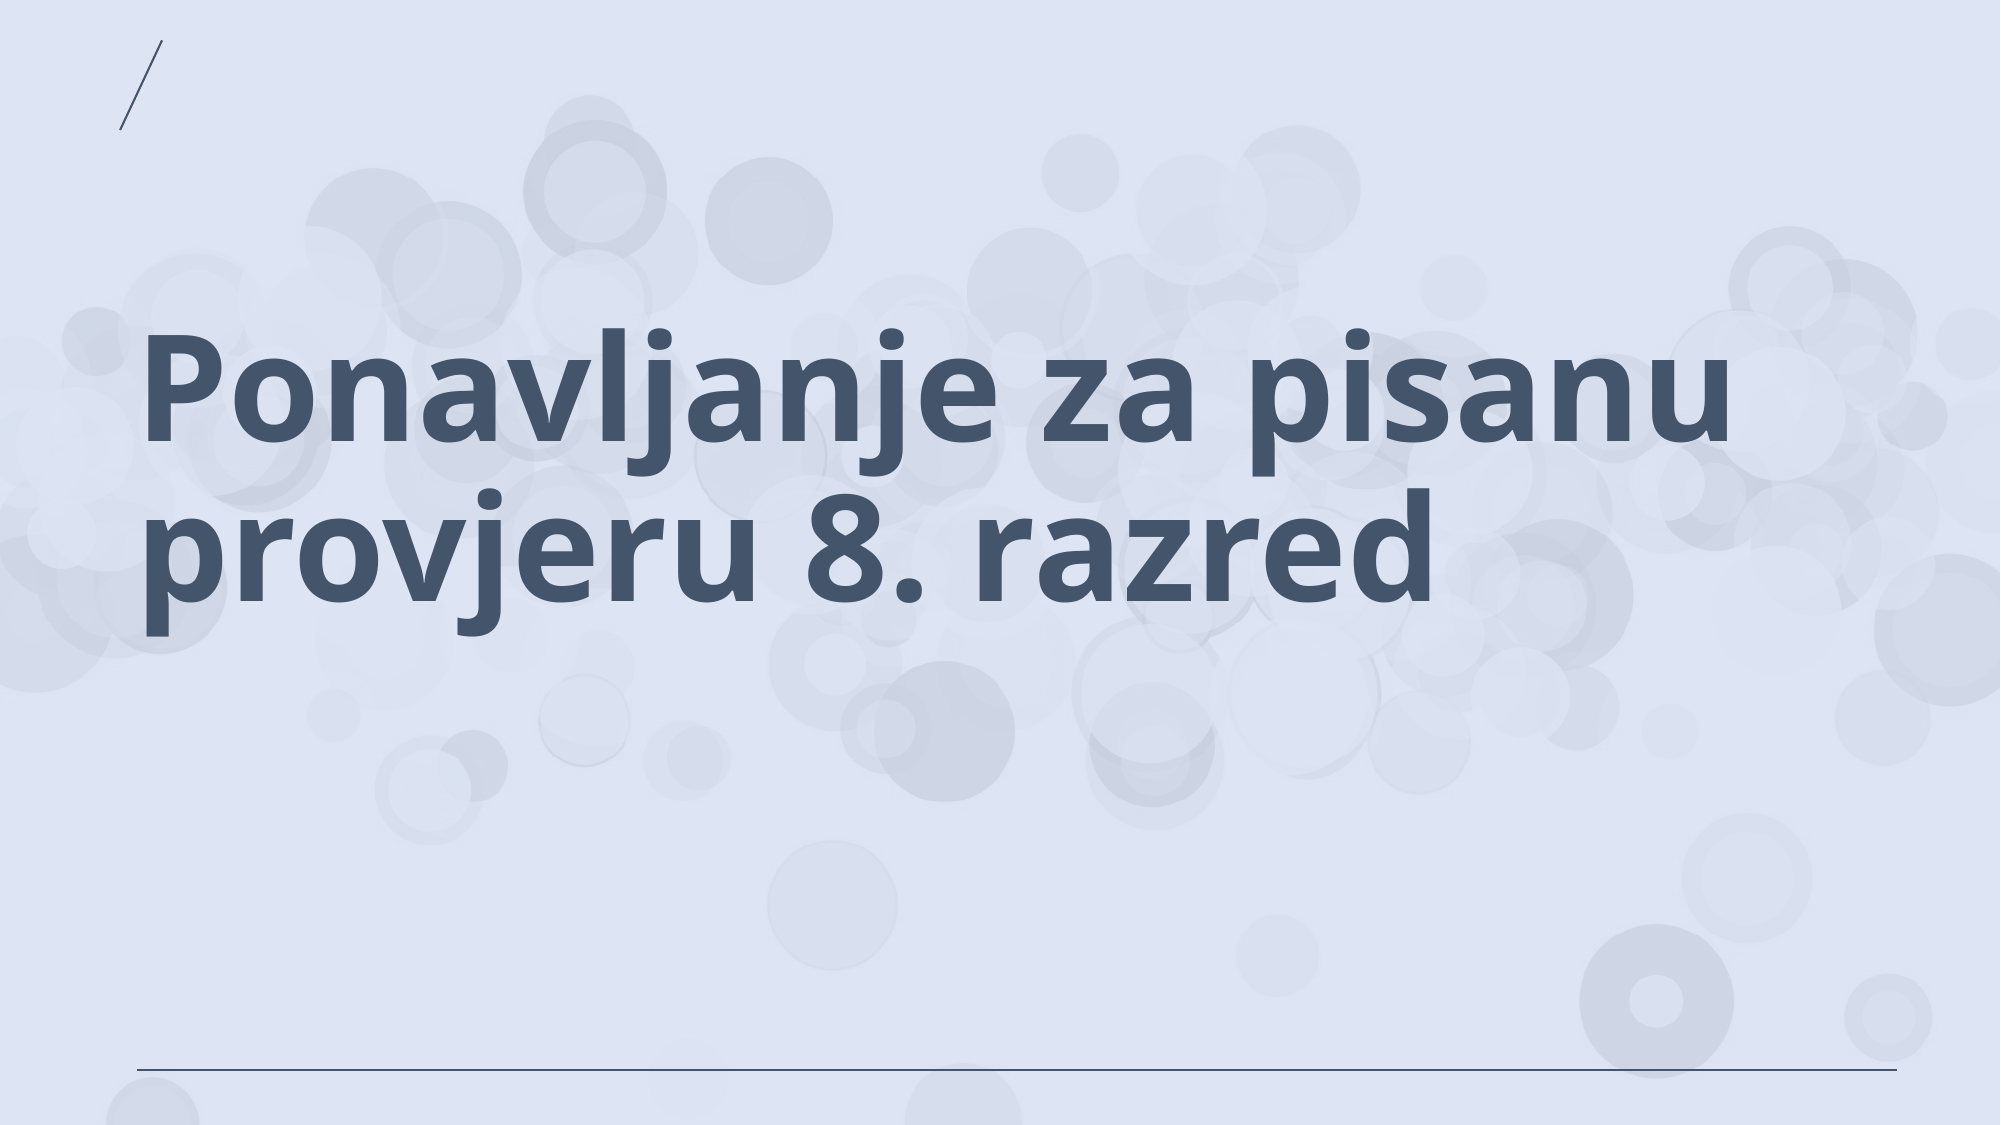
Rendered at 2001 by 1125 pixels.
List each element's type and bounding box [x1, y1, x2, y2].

text_box [120, 40, 163, 130]
picture [0, 0, 2000, 1125]
